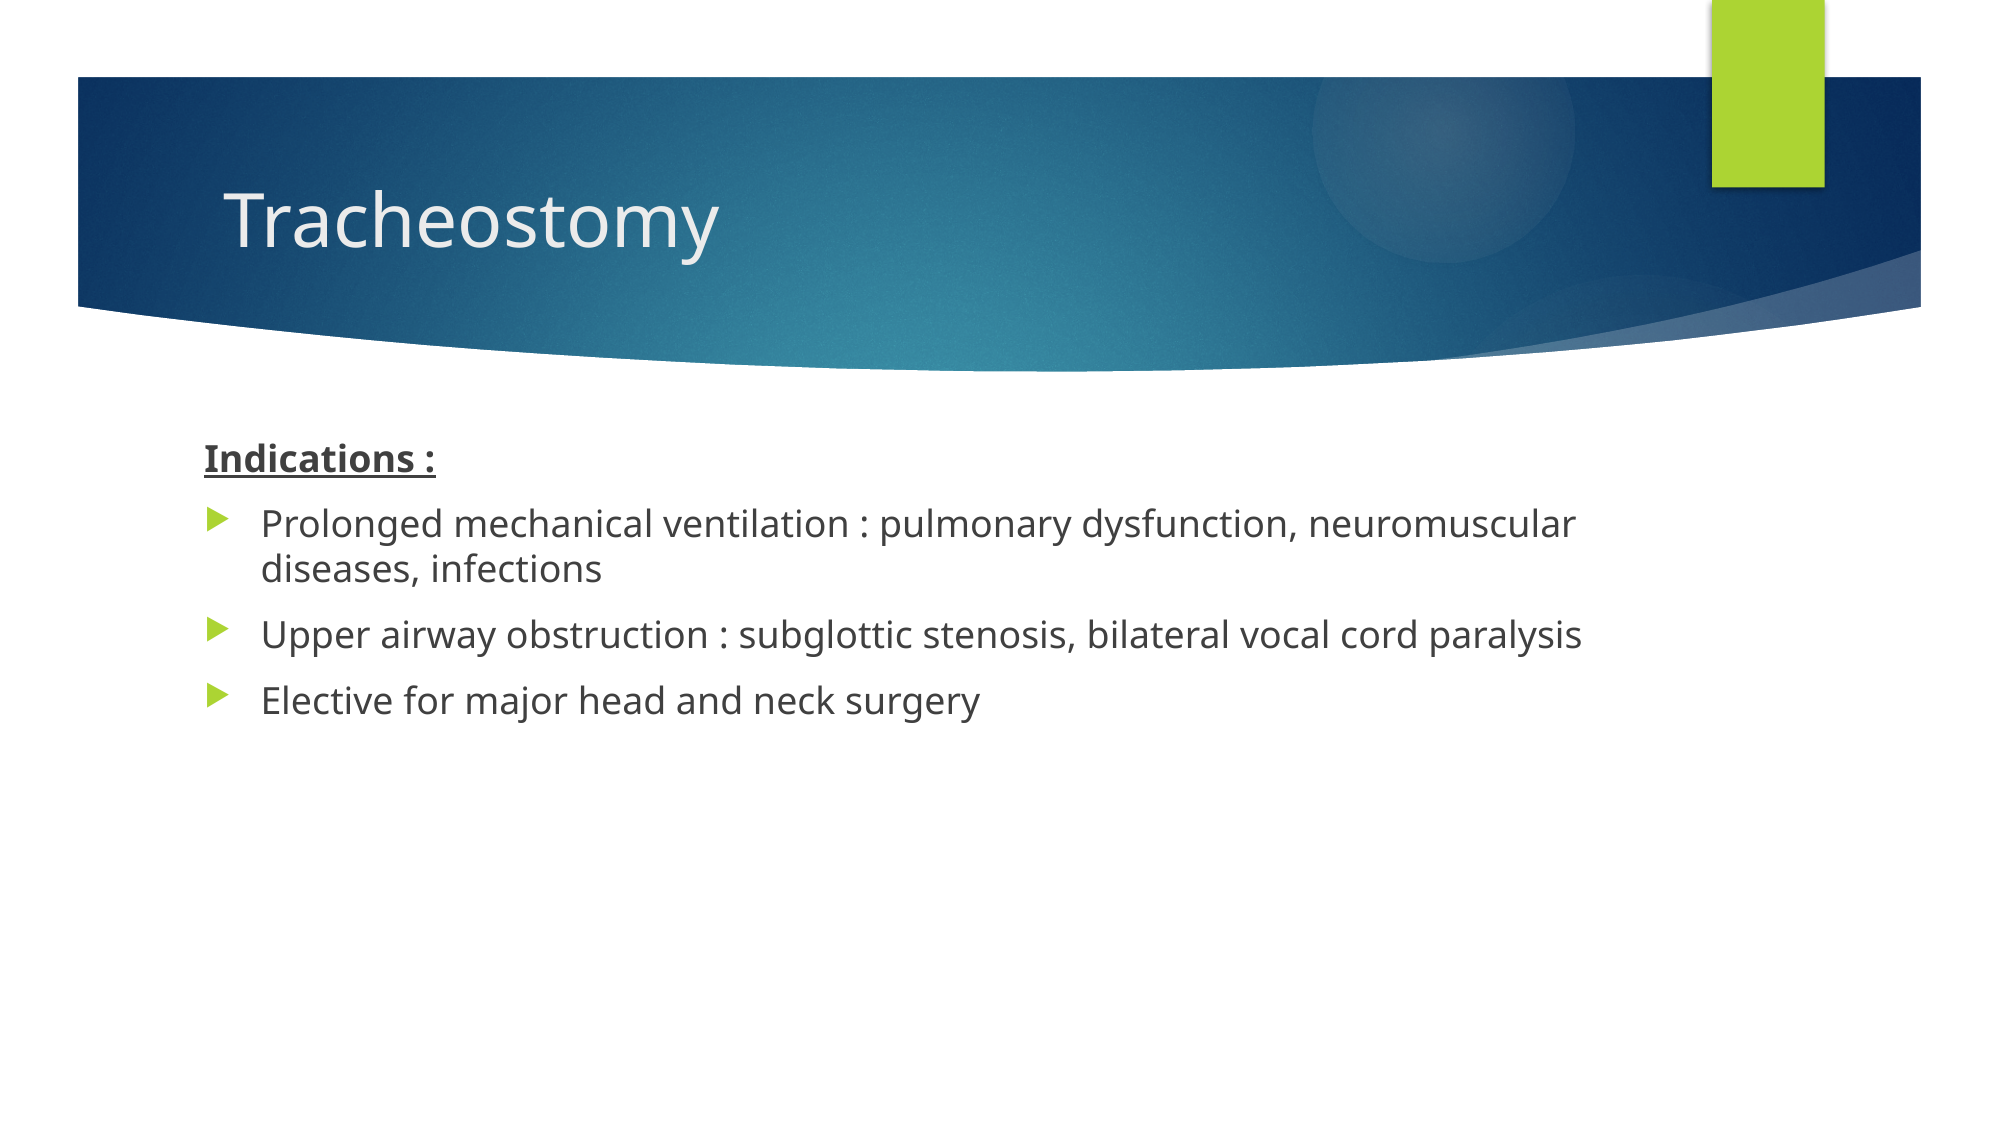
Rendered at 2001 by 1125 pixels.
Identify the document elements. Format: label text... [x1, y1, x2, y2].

title Tracheostomy [189, 159, 1627, 276]
list Indications : Prolonged mechanical ventilation : pulmonary dysfunction, neuromuscular diseases, infections Upper airway obstruction : subglottic stenosis, bilateral vocal cord paralysis Elective for major head and neck surgery [189, 427, 1627, 988]
